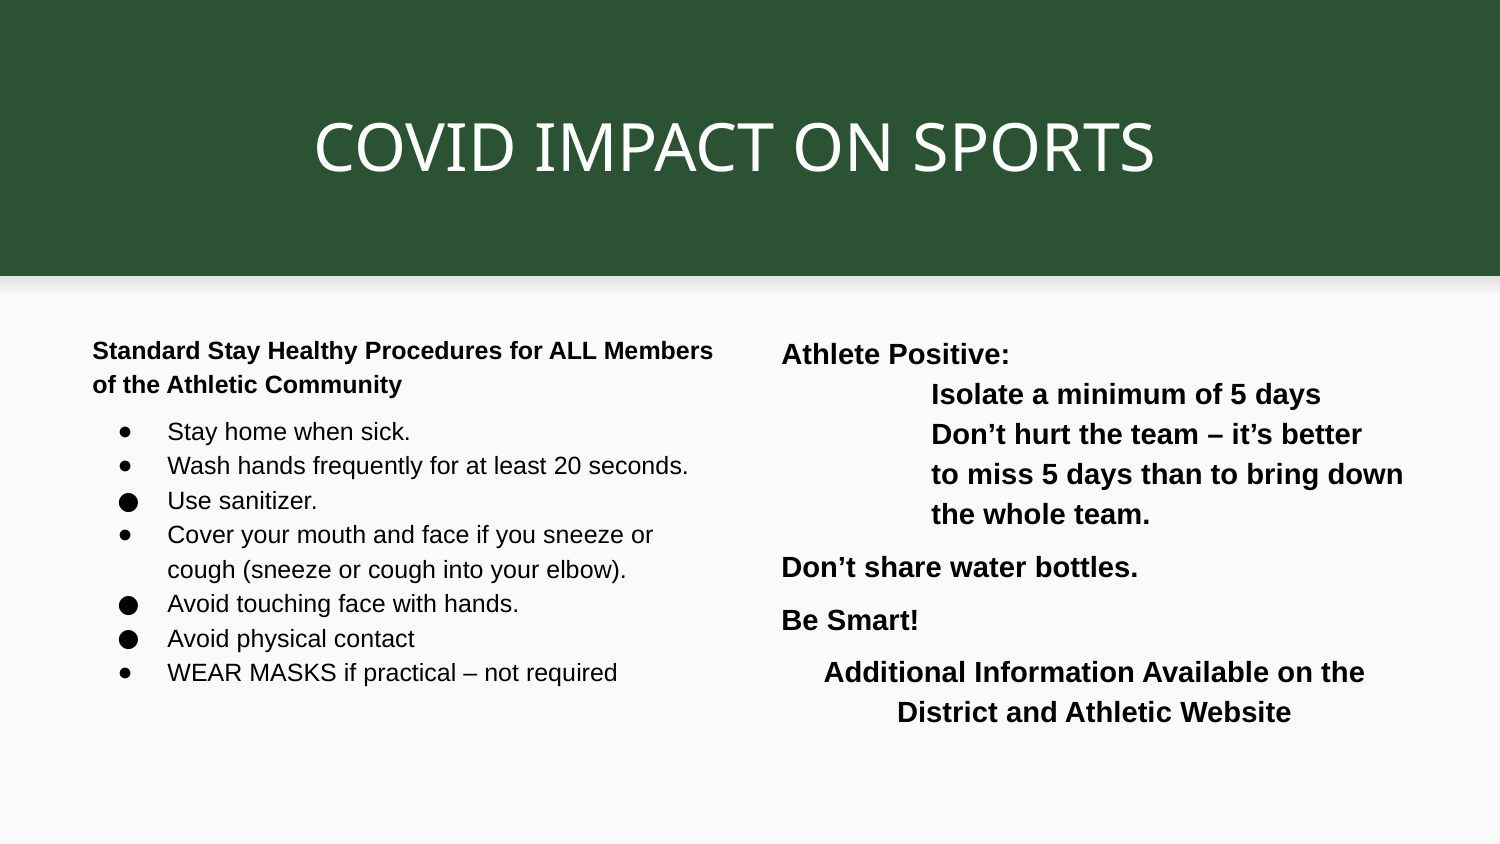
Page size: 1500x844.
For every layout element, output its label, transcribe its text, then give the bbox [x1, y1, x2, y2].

title COVID IMPACT ON SPORTS [61, 73, 1410, 200]
list Athlete Positive: Isolate a minimum of 5 days Don’t hurt the team – it’s better to miss 5 days than to bring down the whole team. Don’t share water bottles. Be Smart! Additional Information Available on the District and Athletic Website [766, 314, 1423, 785]
list Standard Stay Healthy Procedures for ALL Members of the Athletic Community Stay home when sick. Wash hands frequently for at least 20 seconds. Use sanitizer. Cover your mouth and face if you sneeze or cough (sneeze or cough into your elbow). Avoid touching face with hands. Avoid physical contact WEAR MASKS if practical – not required [77, 314, 734, 760]
